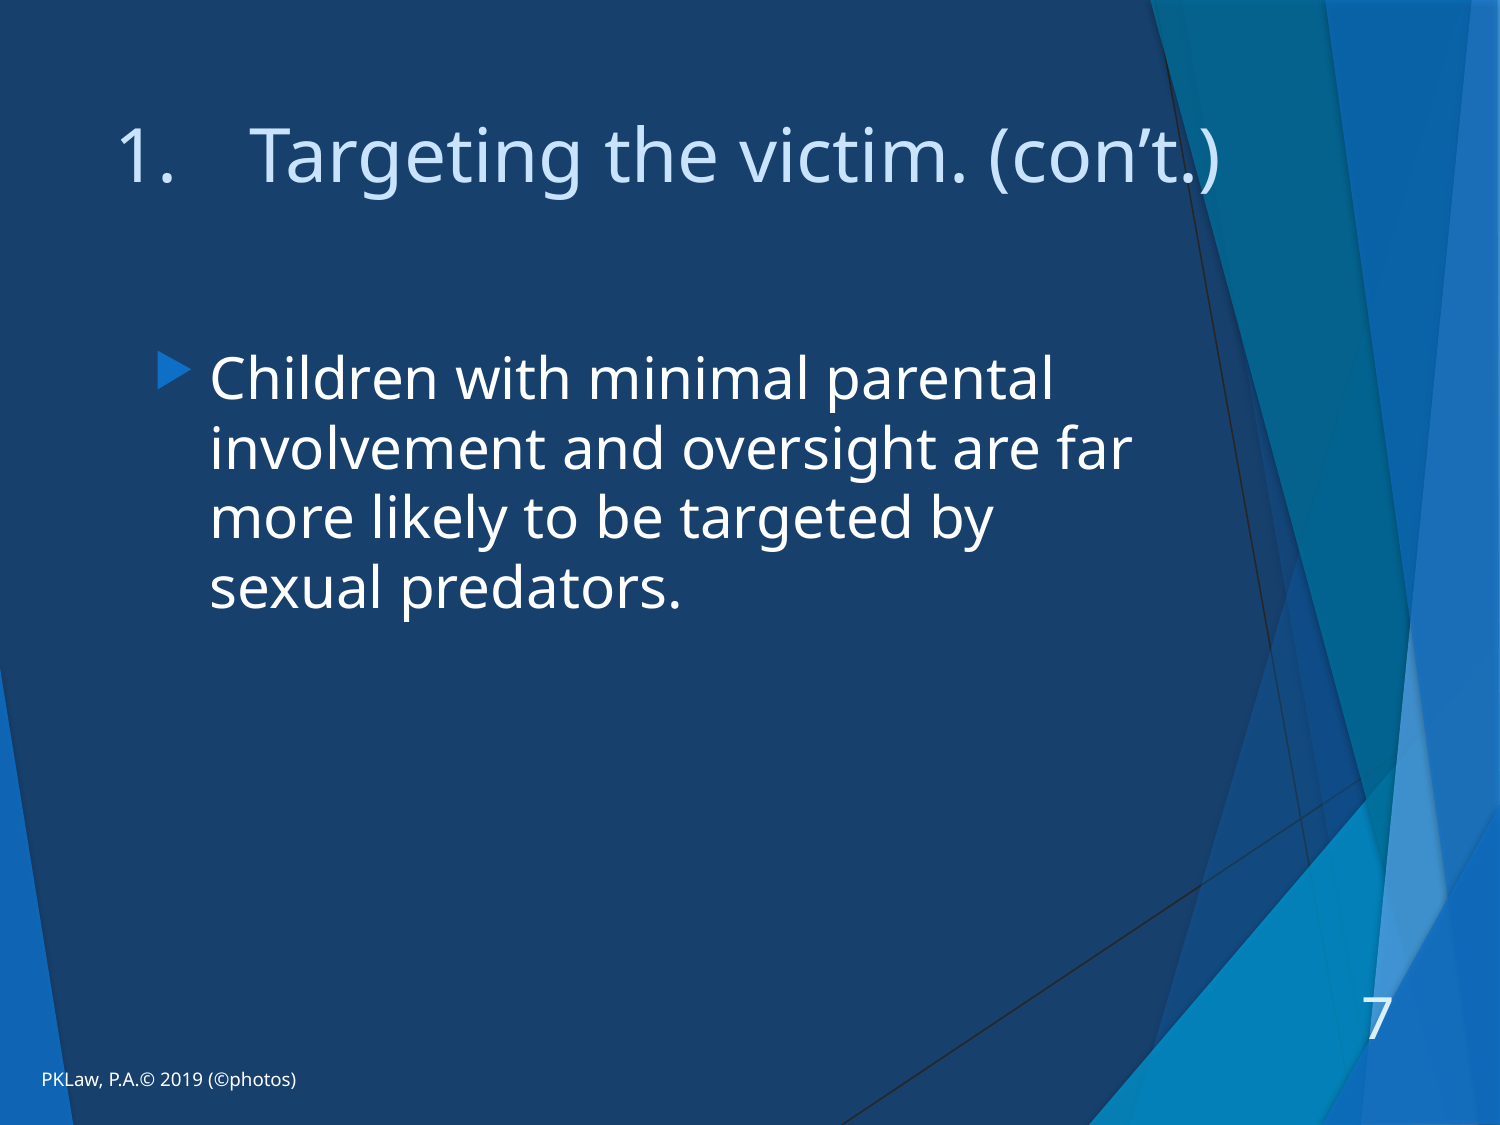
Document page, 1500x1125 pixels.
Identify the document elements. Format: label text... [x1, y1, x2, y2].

list Children with minimal parental involvement and oversight are far more likely to be targeted by sexual predators. [138, 333, 1181, 991]
slide_number 7 [1307, 965, 1449, 1077]
footer PKLaw, P.A.© 2019 (©photos) [26, 1050, 785, 1111]
title 1. Targeting the victim. (con’t.) [99, 99, 1267, 317]
